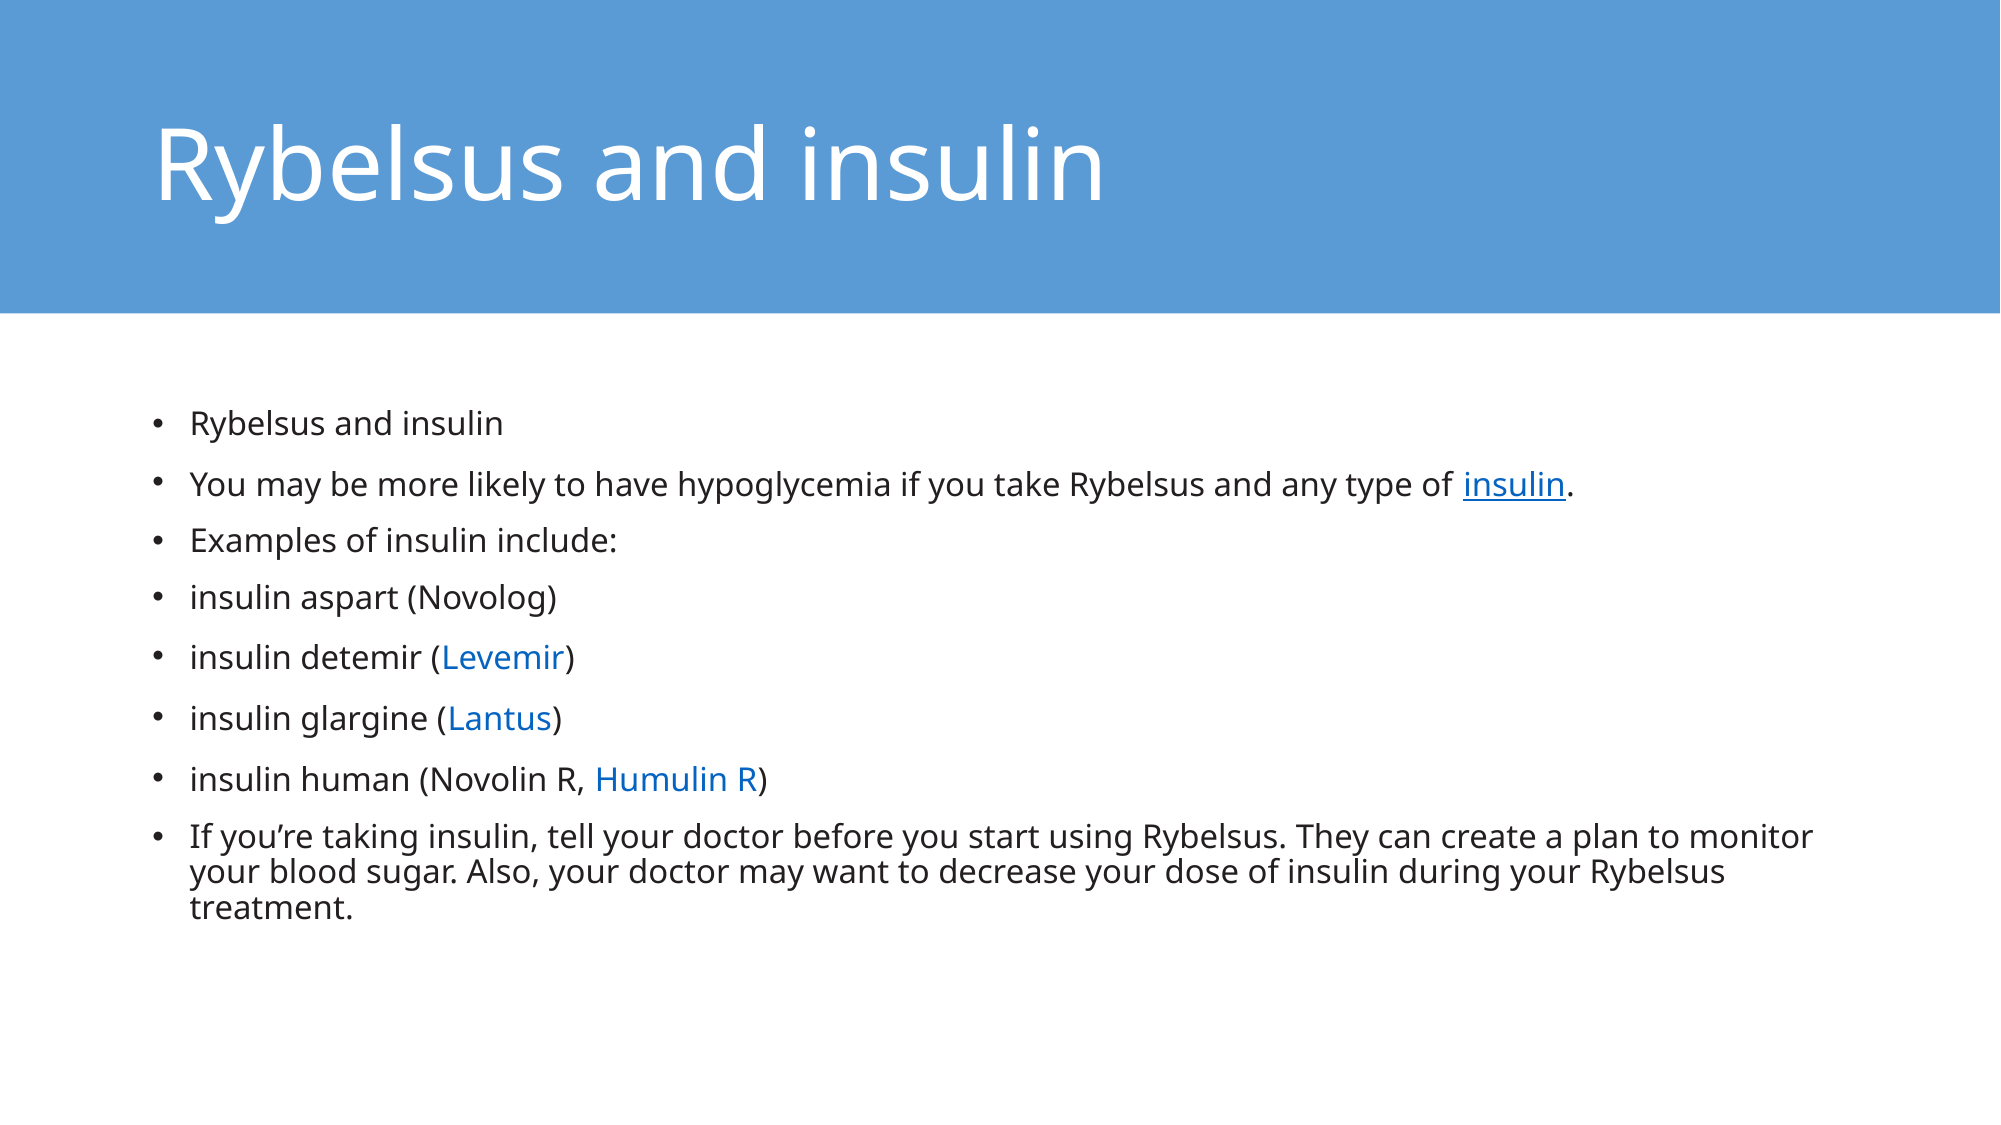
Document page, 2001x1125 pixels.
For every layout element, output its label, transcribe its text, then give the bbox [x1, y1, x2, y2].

title Rybelsus and insulin [137, 59, 1863, 278]
list Rybelsus and insulin You may be more likely to have hypoglycemia if you take Rybelsus and any type of insulin. Examples of insulin include: insulin aspart (Novolog) insulin detemir (Levemir) insulin glargine (Lantus) insulin human (Novolin R, Humulin R) If you’re taking insulin, tell your doctor before you start using Rybelsus. They can create a plan to monitor your blood sugar. Also, your doctor may want to decrease your dose of insulin during your Rybelsus treatment. [137, 399, 1863, 1014]
text_box [0, 0, 2000, 314]
